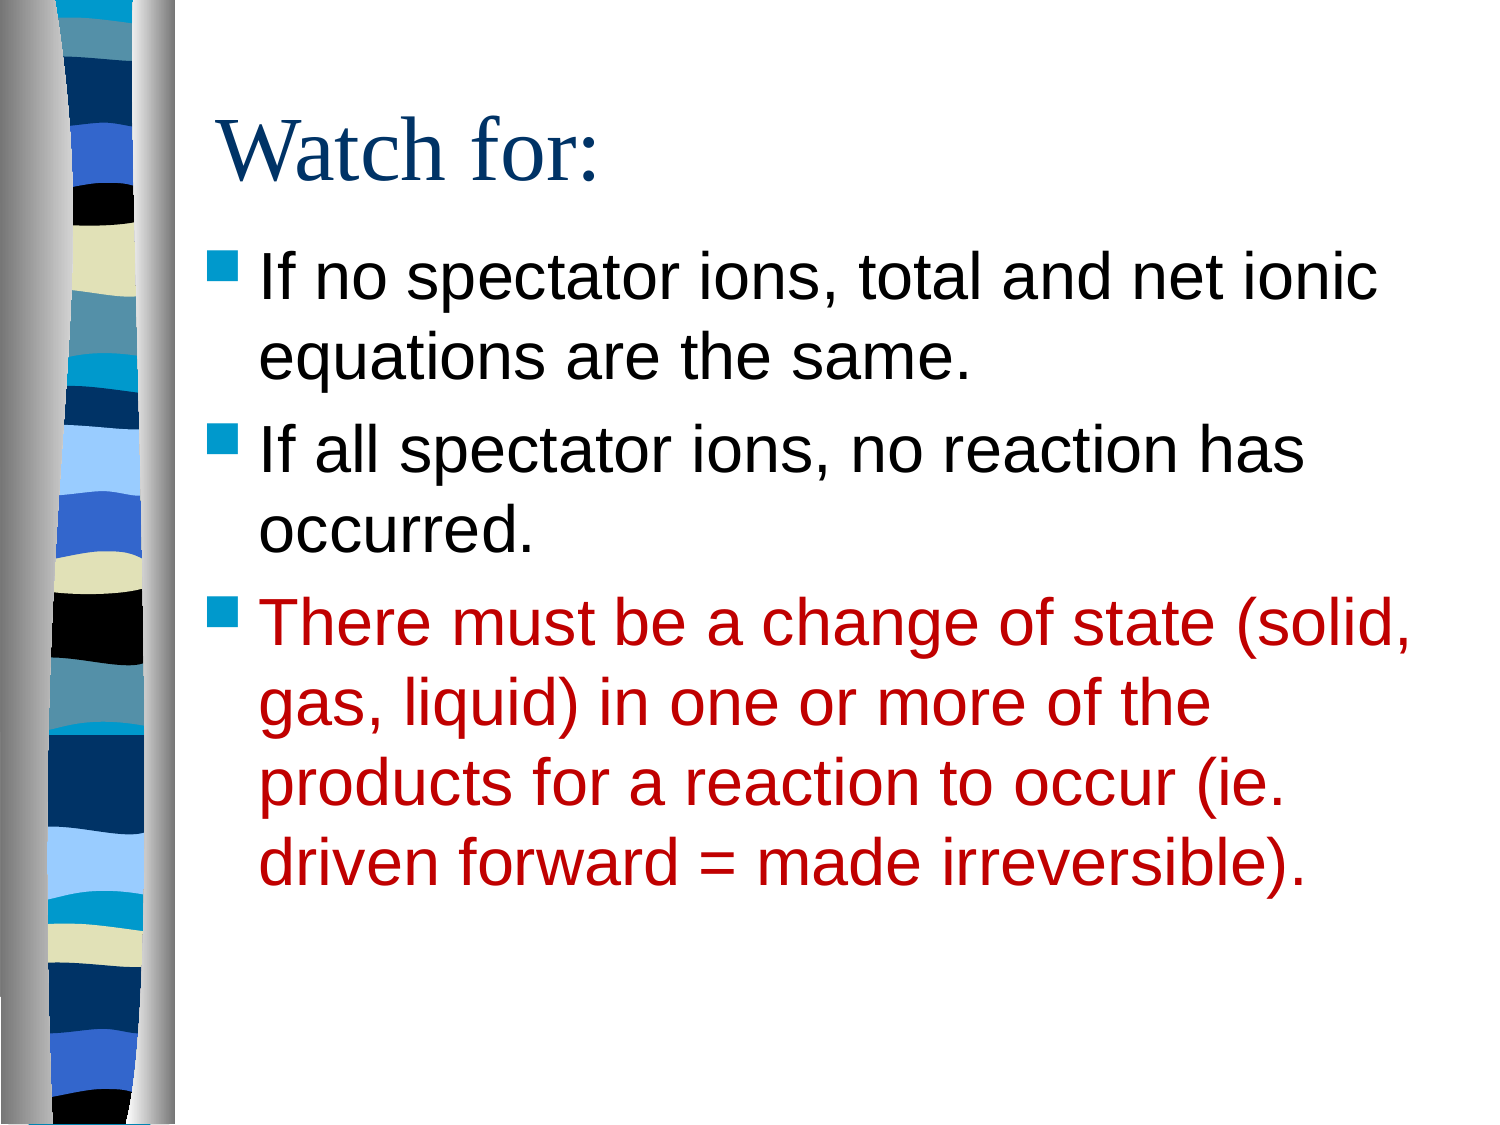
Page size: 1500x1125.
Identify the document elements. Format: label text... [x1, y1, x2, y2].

title Watch for: [199, 49, 1476, 238]
list If no spectator ions, total and net ionic equations are the same. If all spectator ions, no reaction has occurred. There must be a change of state (solid, gas, liquid) in one or more of the products for a reaction to occur (ie. driven forward = made irreversible). [187, 224, 1463, 901]
